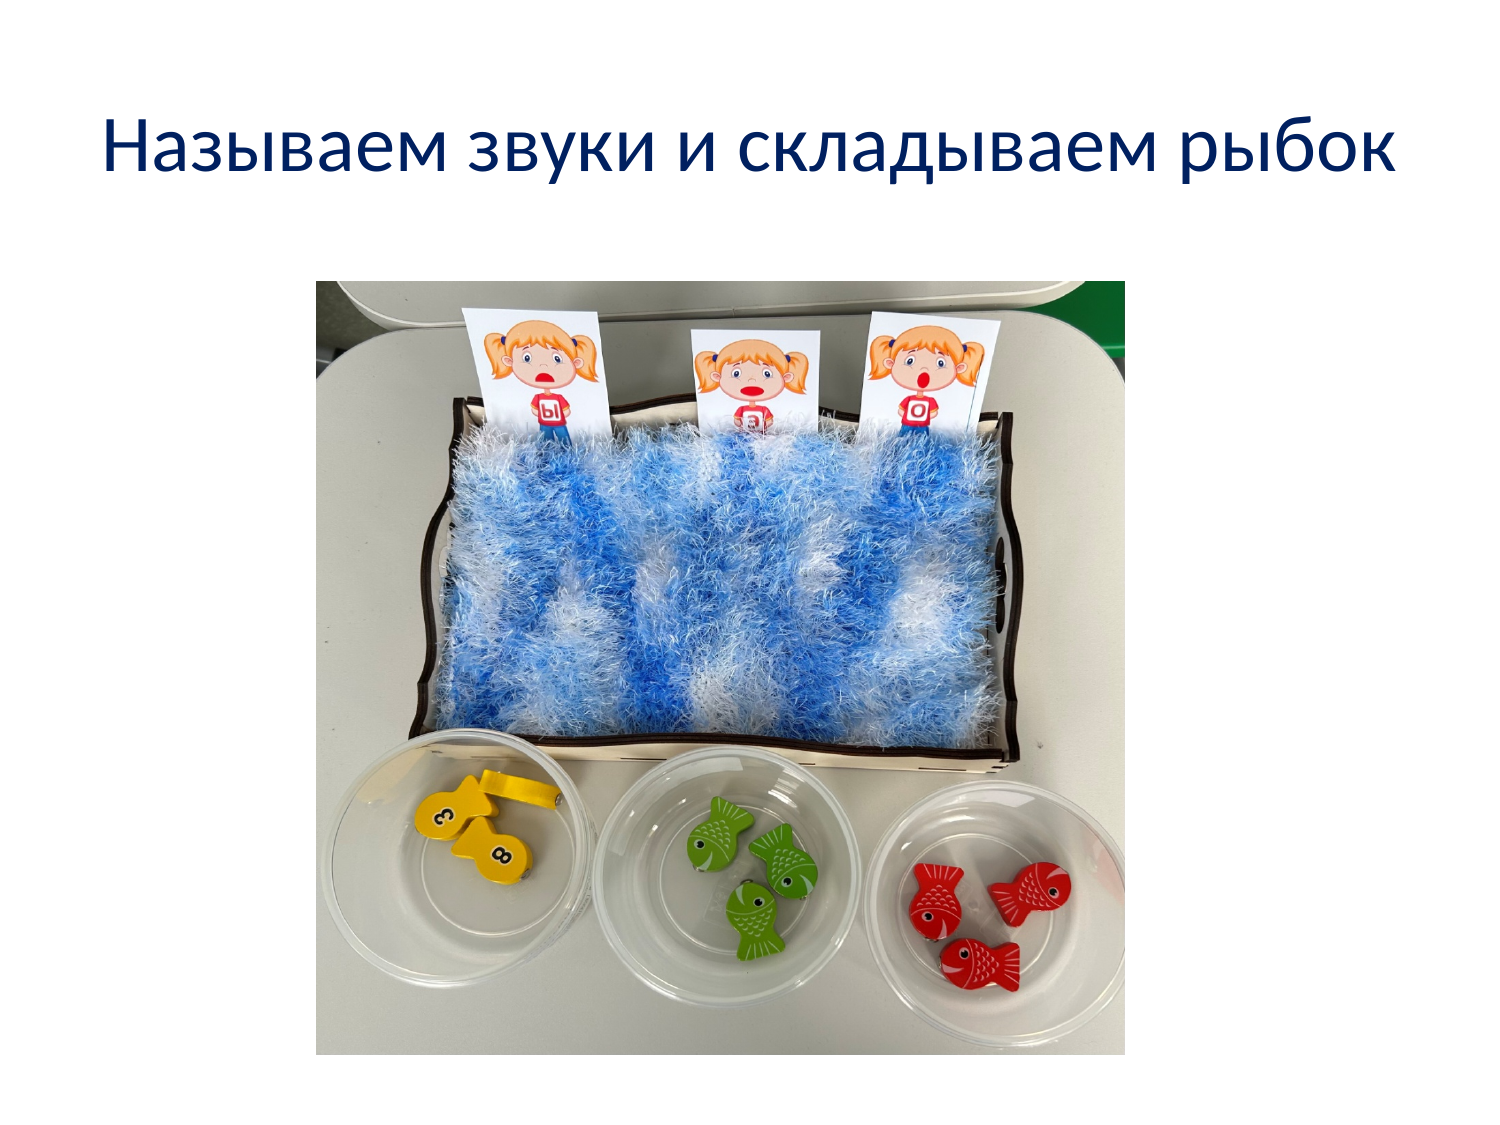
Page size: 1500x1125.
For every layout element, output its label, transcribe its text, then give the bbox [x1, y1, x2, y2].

picture [316, 280, 1126, 1055]
title Называем звуки и складываем рыбок [75, 45, 1425, 233]
